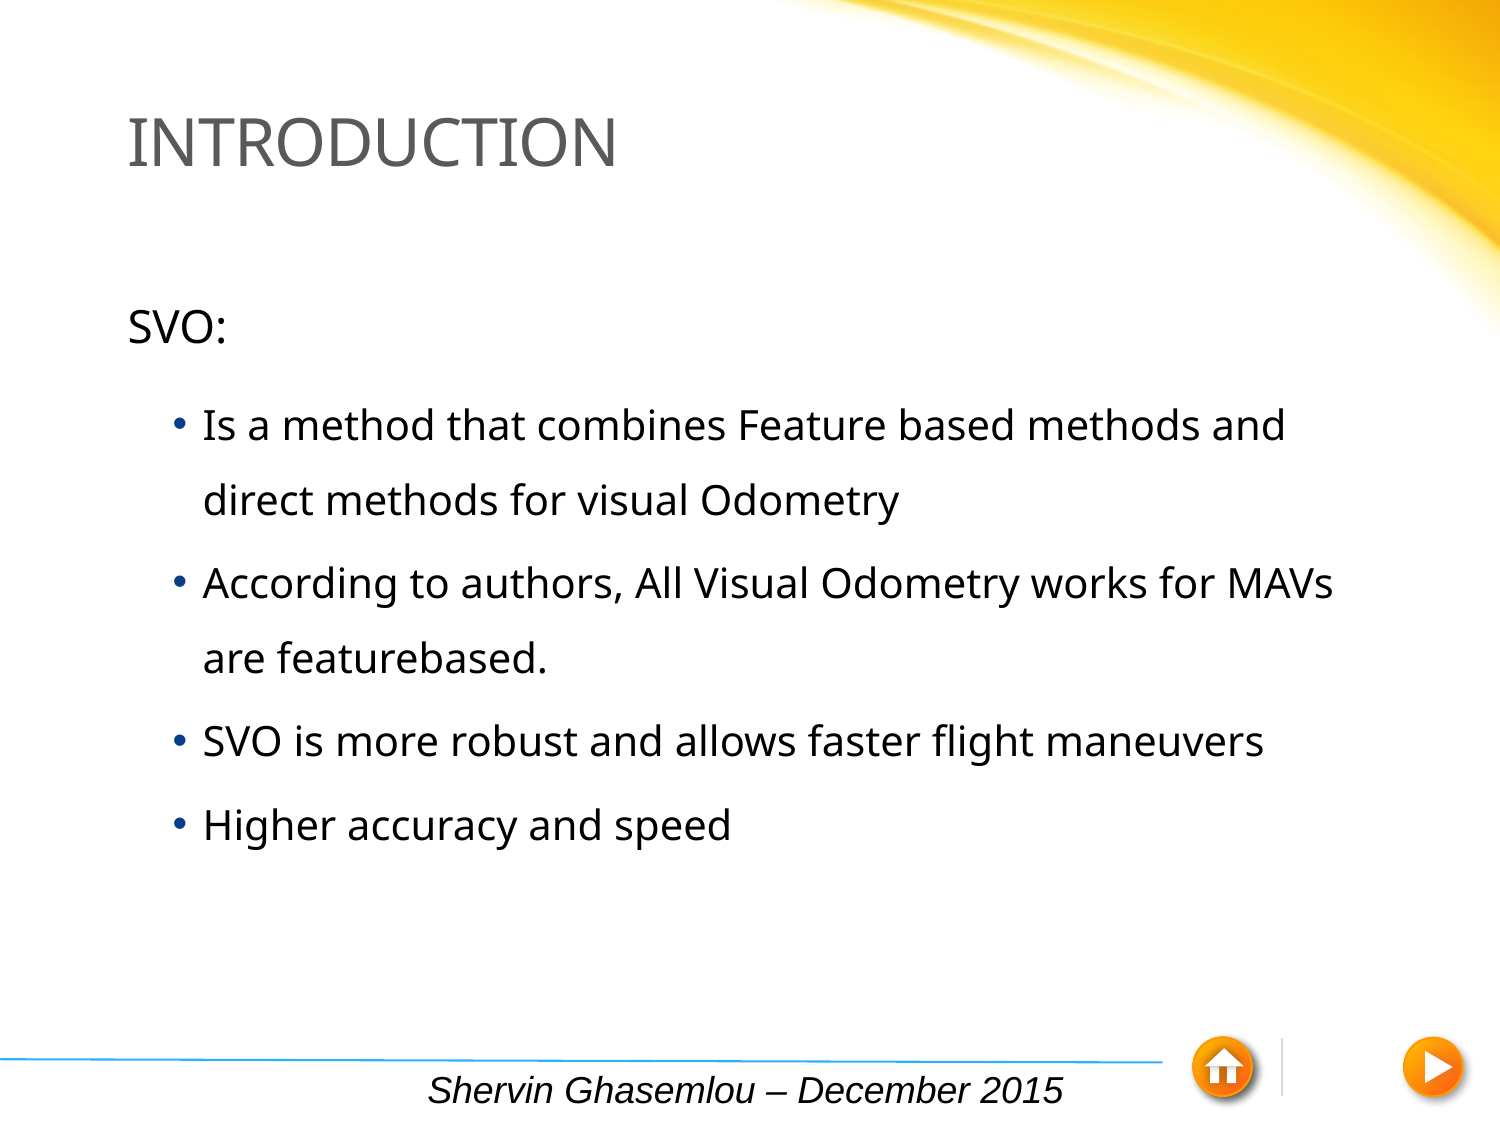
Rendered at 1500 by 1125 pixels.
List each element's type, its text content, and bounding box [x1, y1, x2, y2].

title Introduction [112, 50, 1325, 188]
text_box Shervin Ghasemlou – December 2015 [412, 1068, 1087, 1119]
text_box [0, 1058, 1163, 1063]
list SVO: Is a method that combines Feature based methods and direct methods for visual Odometry According to authors, All Visual Odometry works for MAVs are featurebased. SVO is more robust and allows faster flight maneuvers Higher accuracy and speed [112, 262, 1363, 980]
picture [770, 0, 1500, 348]
